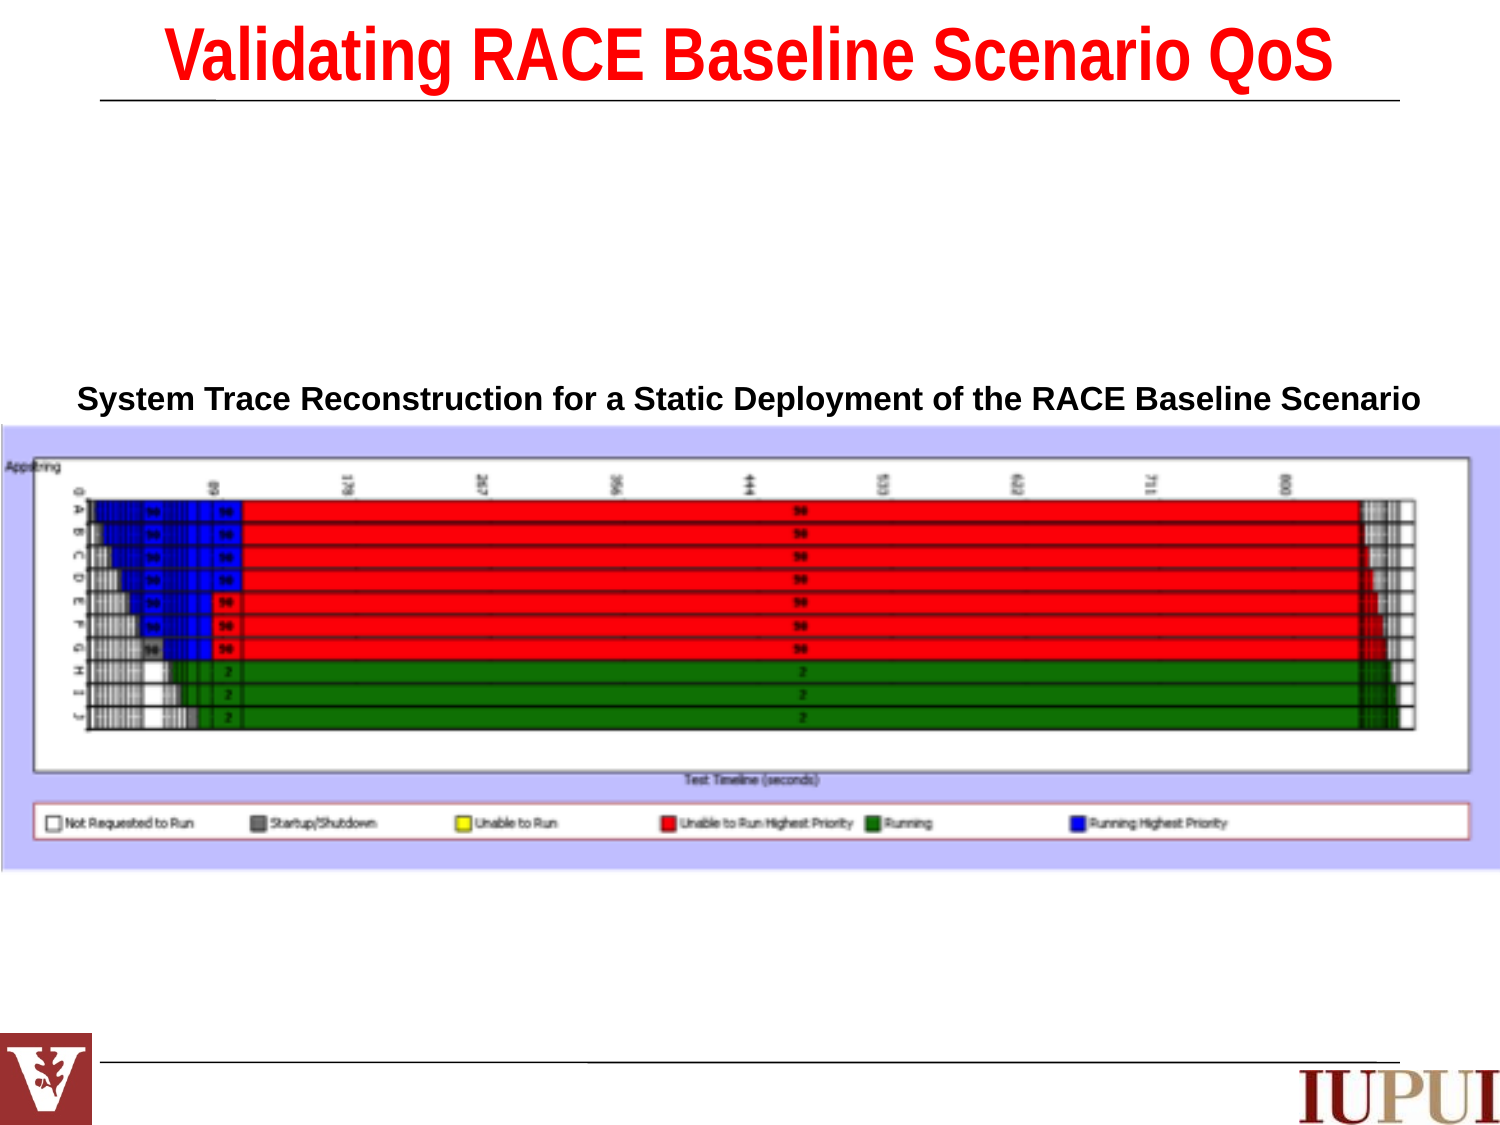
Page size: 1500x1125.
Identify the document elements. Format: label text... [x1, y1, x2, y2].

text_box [0, 369, 1500, 876]
picture [1299, 1070, 1500, 1125]
picture [0, 1033, 92, 1125]
title Validating RACE Baseline Scenario QoS [0, 12, 1500, 88]
